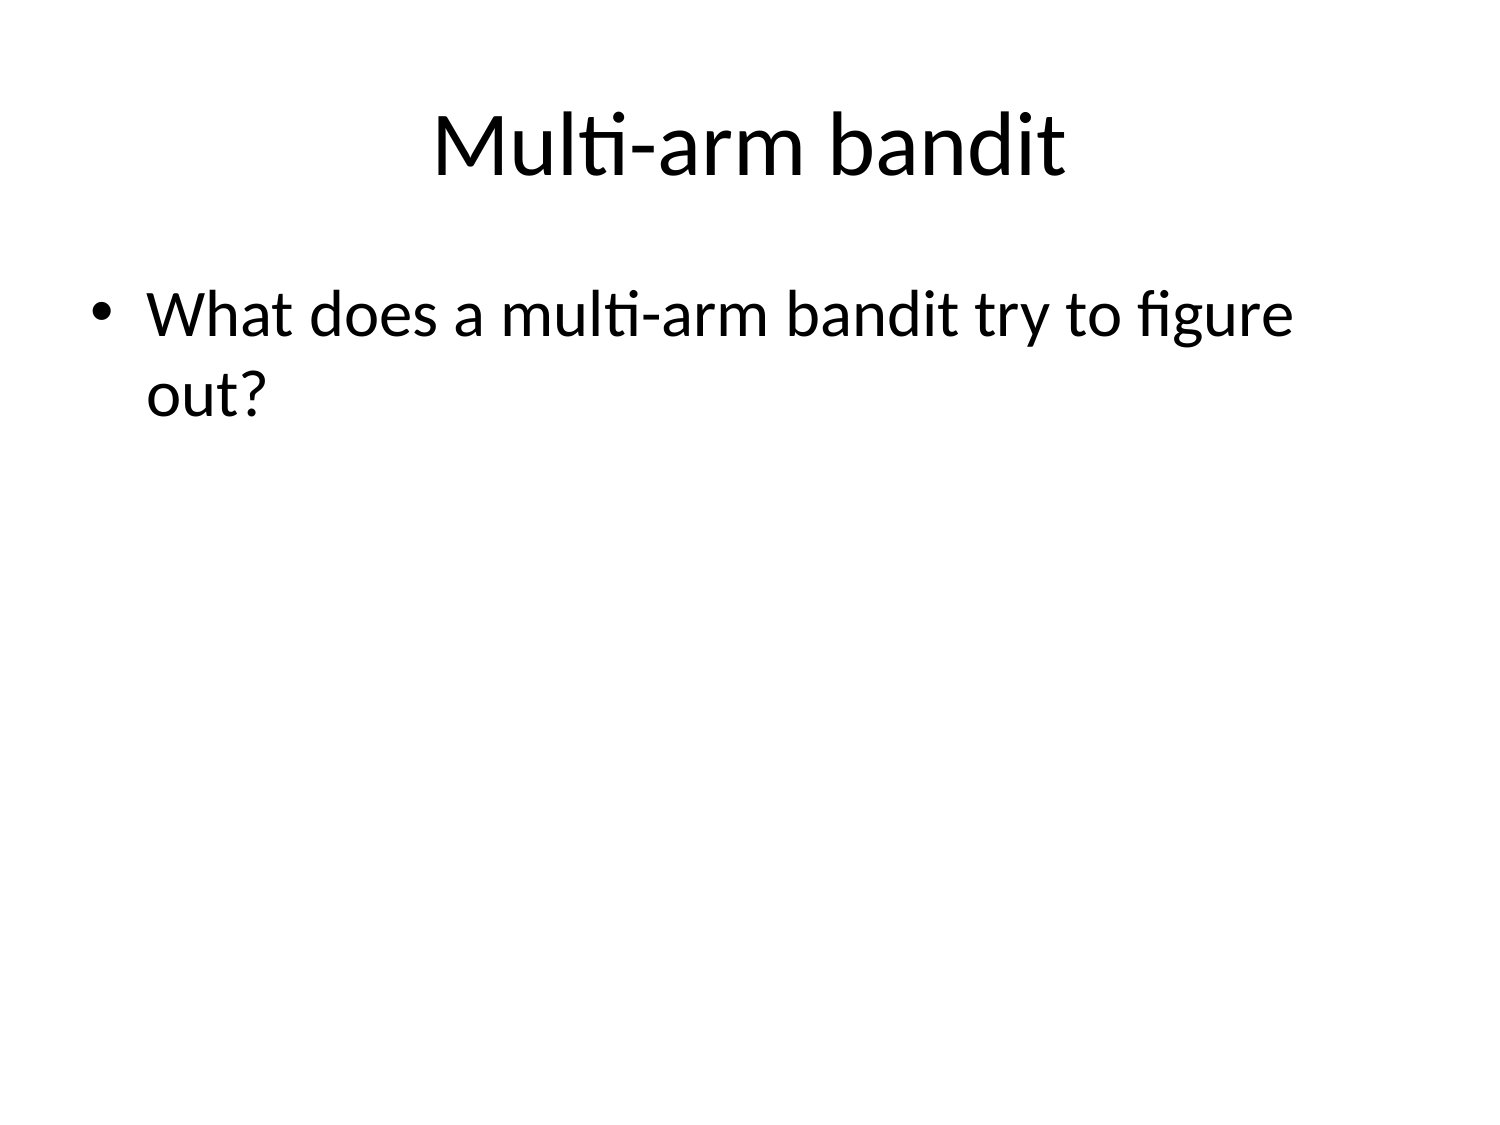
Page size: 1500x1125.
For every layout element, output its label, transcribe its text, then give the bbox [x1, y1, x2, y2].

list What does a multi-arm bandit try to figure out? [75, 262, 1425, 1005]
title Multi-arm bandit [75, 45, 1425, 233]
